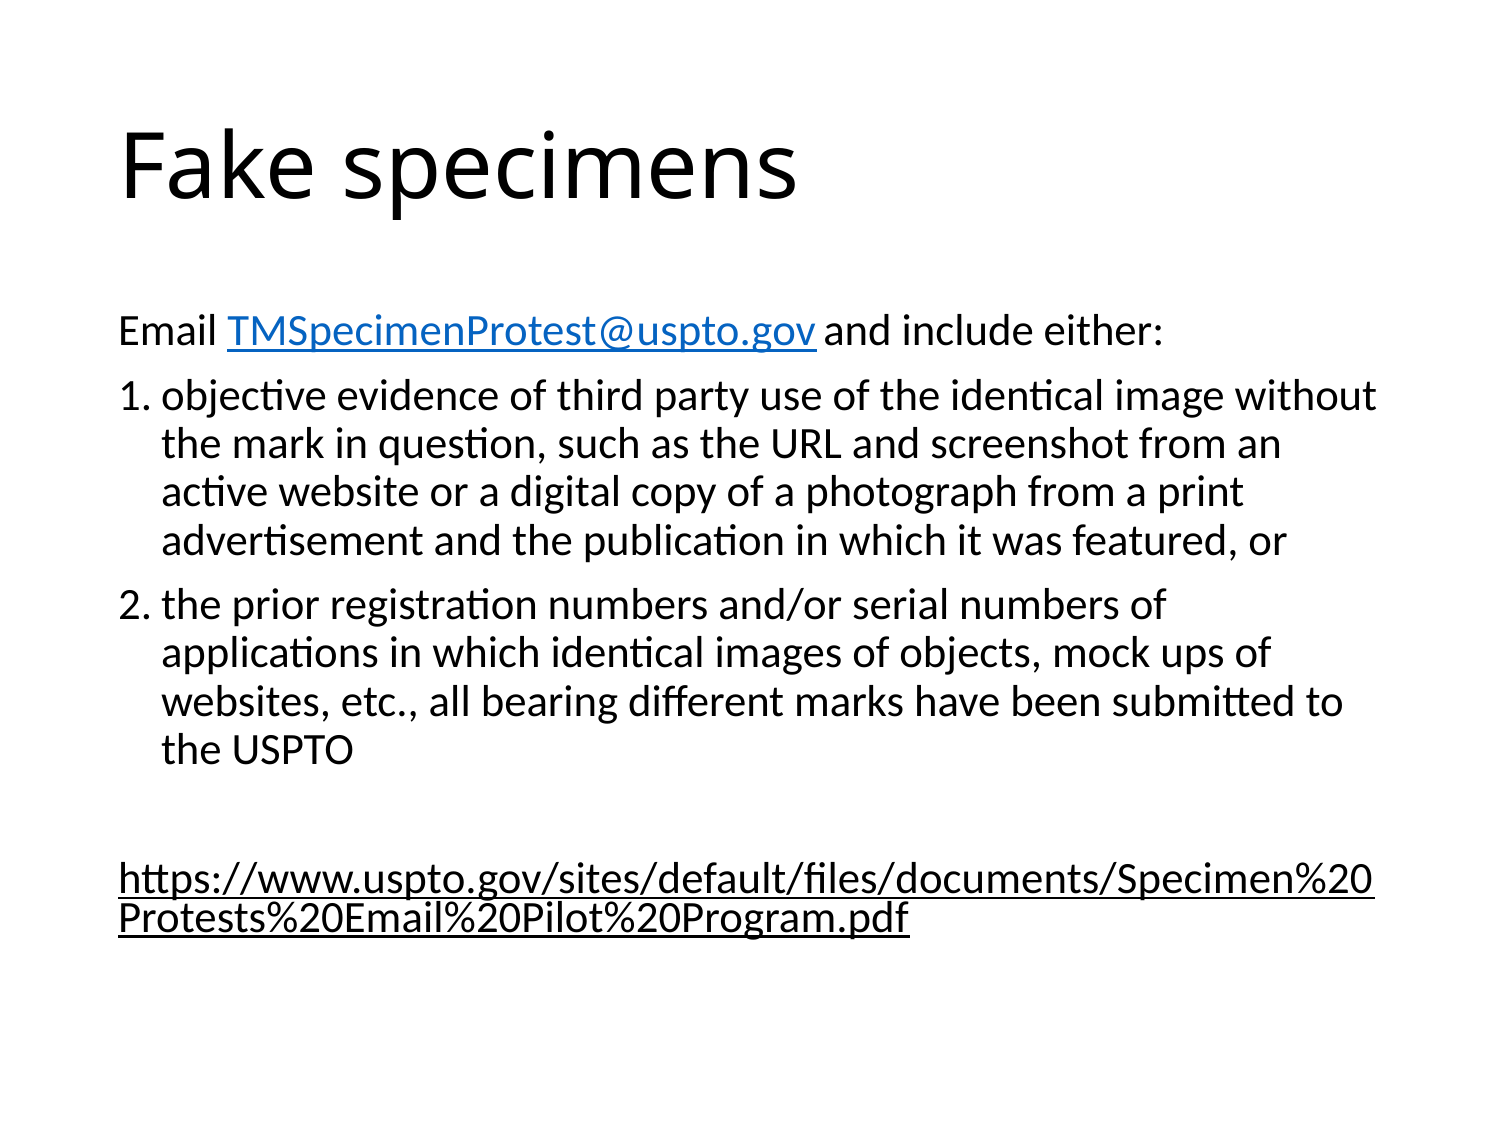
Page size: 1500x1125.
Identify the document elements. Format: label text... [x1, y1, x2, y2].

list Email TMSpecimenProtest@uspto.gov and include either: objective evidence of third party use of the identical image without the mark in question, such as the URL and screenshot from an active website or a digital copy of a photograph from a print advertisement and the publication in which it was featured, or the prior registration numbers and/or serial numbers of applications in which identical images of objects, mock ups of websites, etc., all bearing different marks have been submitted to the USPTO https://www.uspto.gov/sites/default/files/documents/Specimen%20Protests%20Email%20Pilot%20Program.pdf [103, 299, 1397, 1014]
title Fake specimens [103, 59, 1397, 278]
